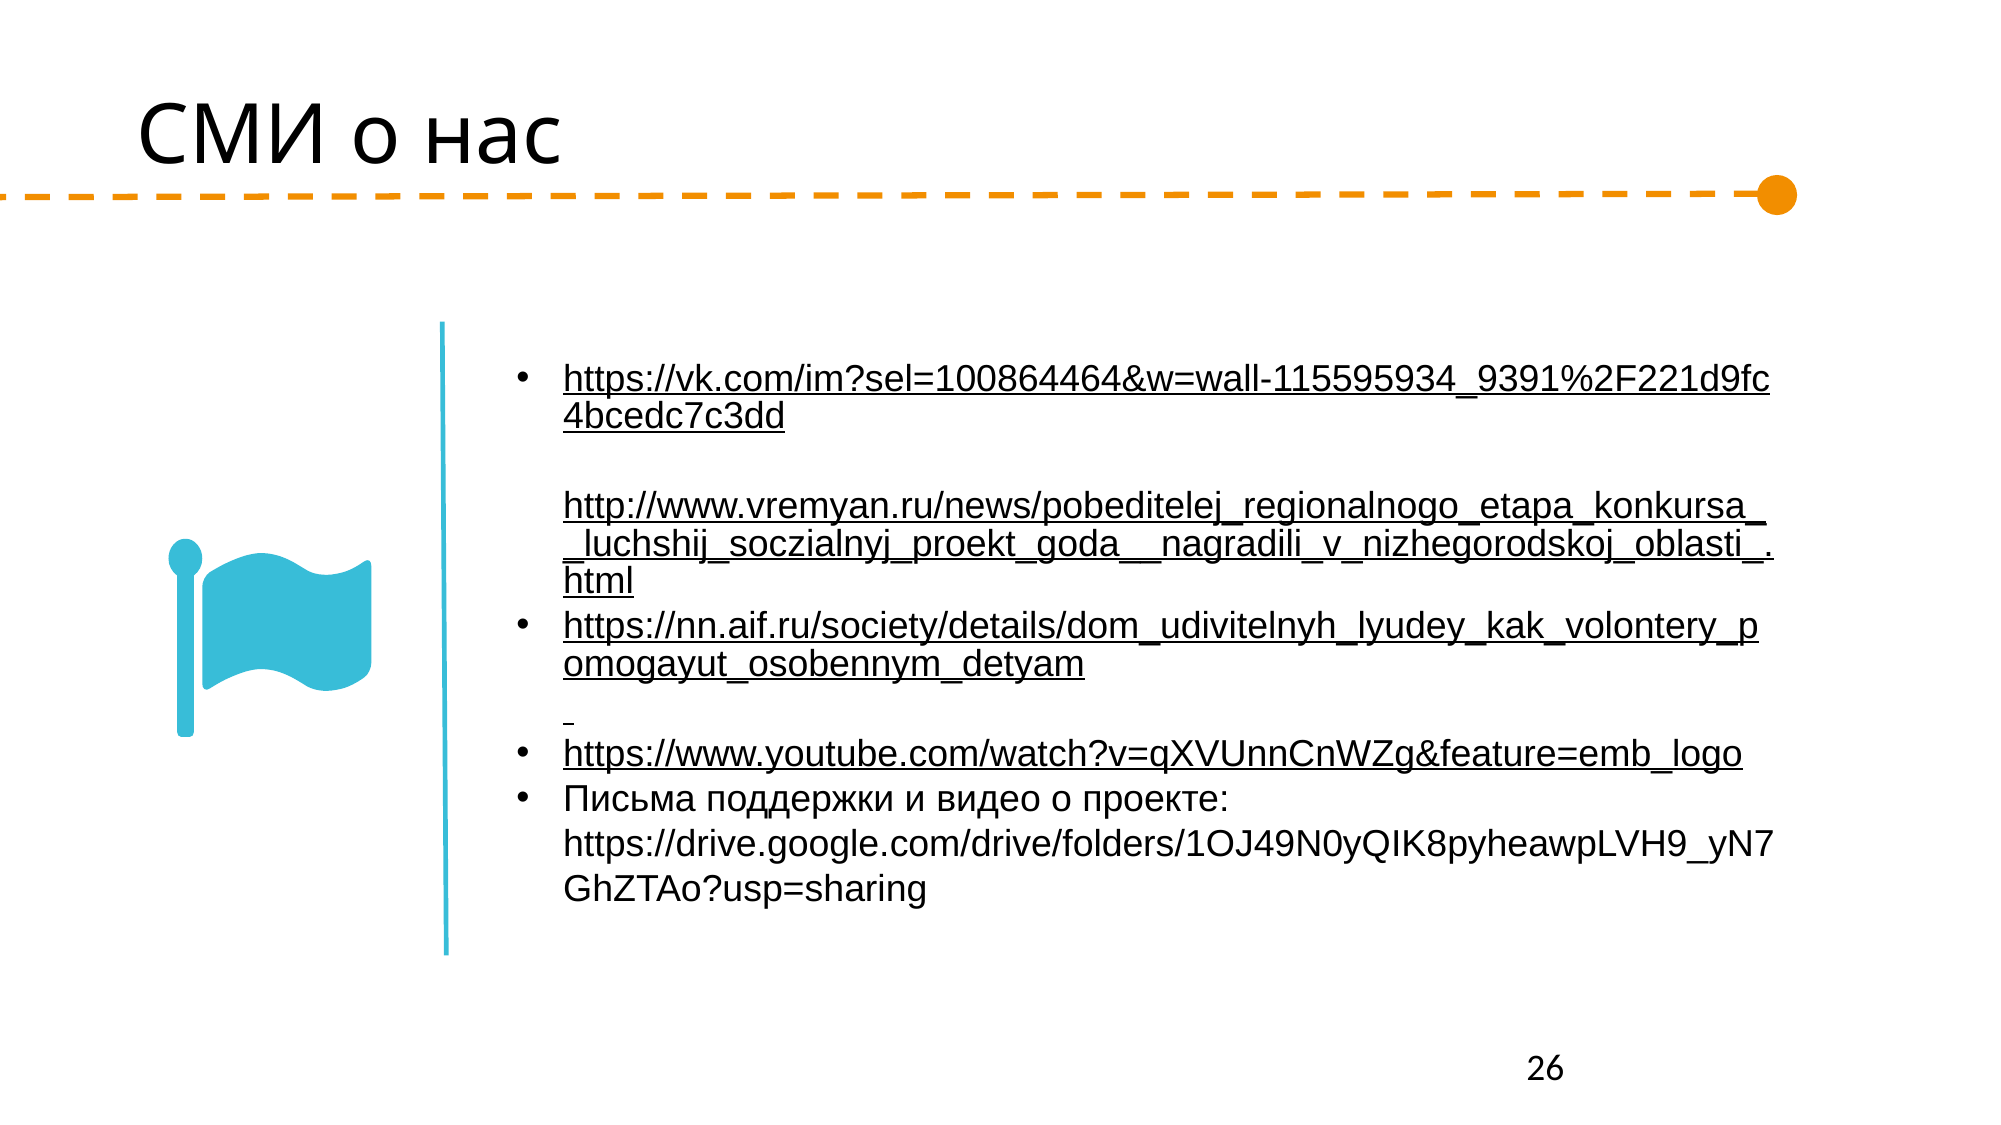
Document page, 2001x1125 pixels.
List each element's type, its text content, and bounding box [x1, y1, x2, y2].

text_box 26 [1511, 1035, 1962, 1096]
text_box https://vk.com/im?sel=100864464&w=wall-115595934_9391%2F221d9fc4bcedc7c3dd http://www.vremyan.ru/news/pobeditelej_regionalnogo_etapa_konkursa__luchshij_soczialnyj_proekt_goda__nagradili_v_nizhegorodskoj_oblasti_.html https://nn.aif.ru/society/details/dom_udivitelnyh_lyudey_kak_volontery_pomogayut_osobennym_detyam https://www.youtube.com/watch?v=qXVUnnCnWZg&feature=emb_logo Письма поддержки и видео о проекте: https://drive.google.com/drive/folders/1OJ49N0yQIK8pyheawpLVH9_yN7GhZTAo?usp=sharing [501, 346, 1791, 969]
text_box СМИ о нас [122, 84, 1293, 192]
text_box [202, 553, 372, 691]
text_box [168, 538, 203, 737]
